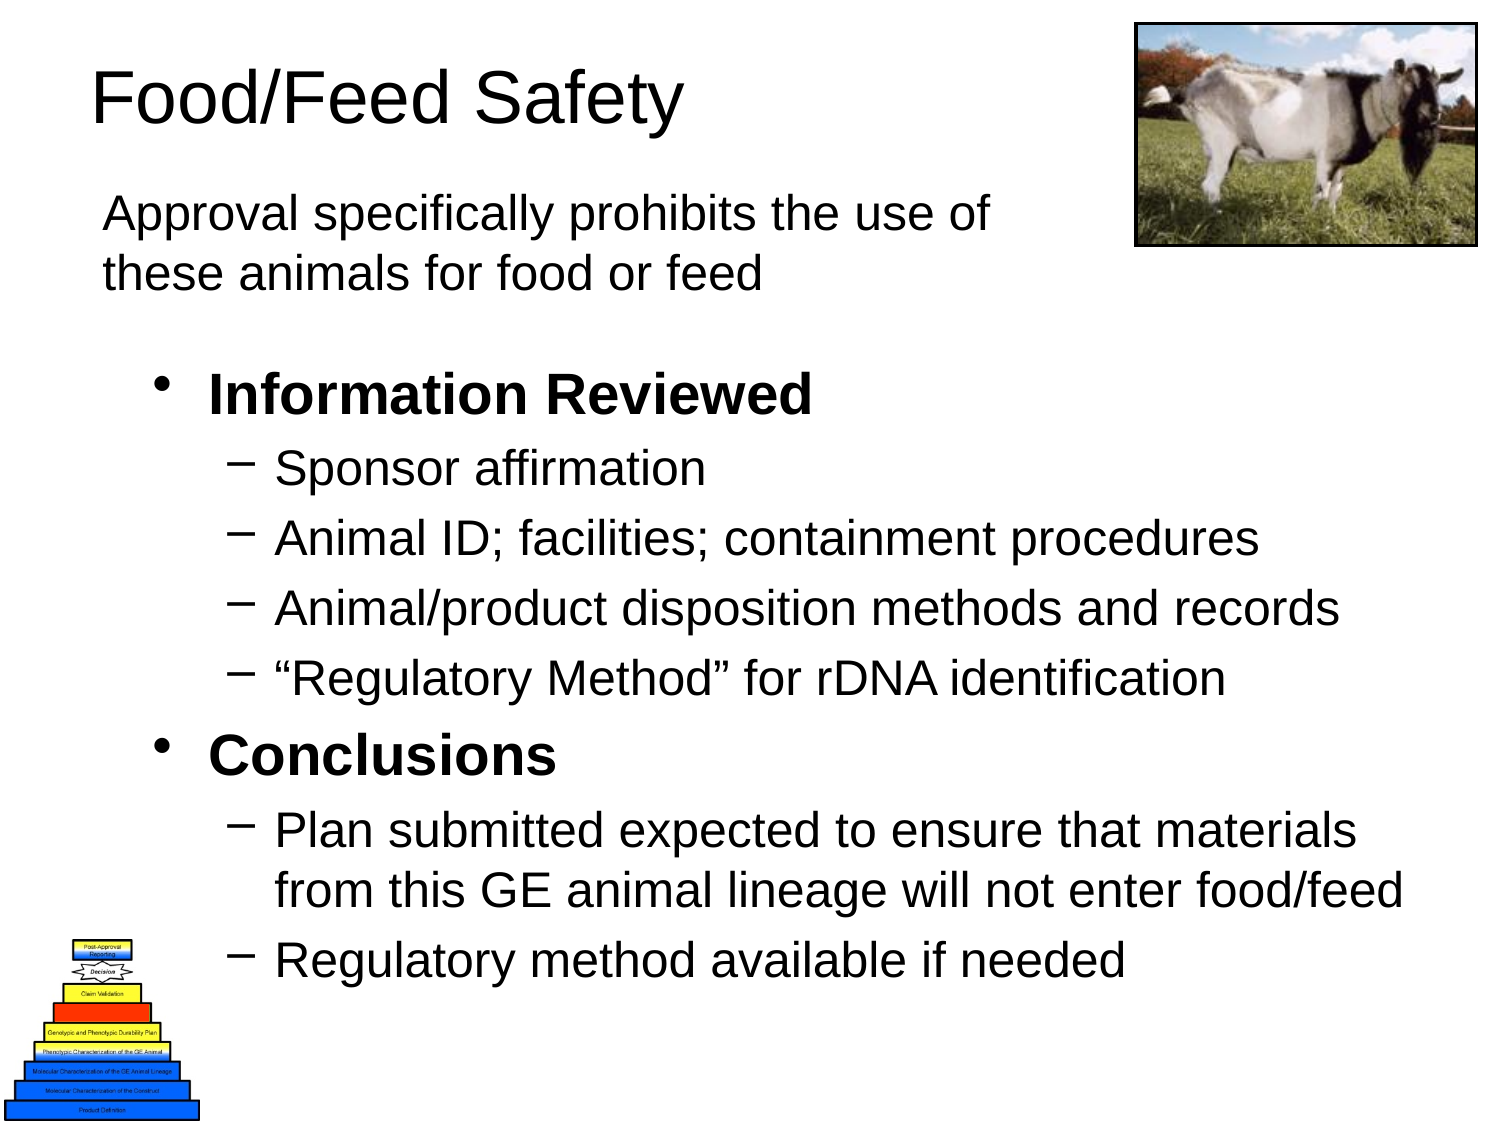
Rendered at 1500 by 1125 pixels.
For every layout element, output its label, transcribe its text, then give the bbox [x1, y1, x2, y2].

text_box Approval specifically prohibits the use of these animals for food or feed [87, 188, 1013, 309]
picture [1137, 24, 1476, 244]
list Information Reviewed Sponsor affirmation Animal ID; facilities; containment procedures Animal/product disposition methods and records “Regulatory Method” for rDNA identification Conclusions Plan submitted expected to ensure that materials from this GE animal lineage will not enter food/feed Regulatory method available if needed [137, 348, 1438, 1061]
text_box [3, 939, 200, 1122]
title Food/Feed Safety [75, 0, 1425, 188]
